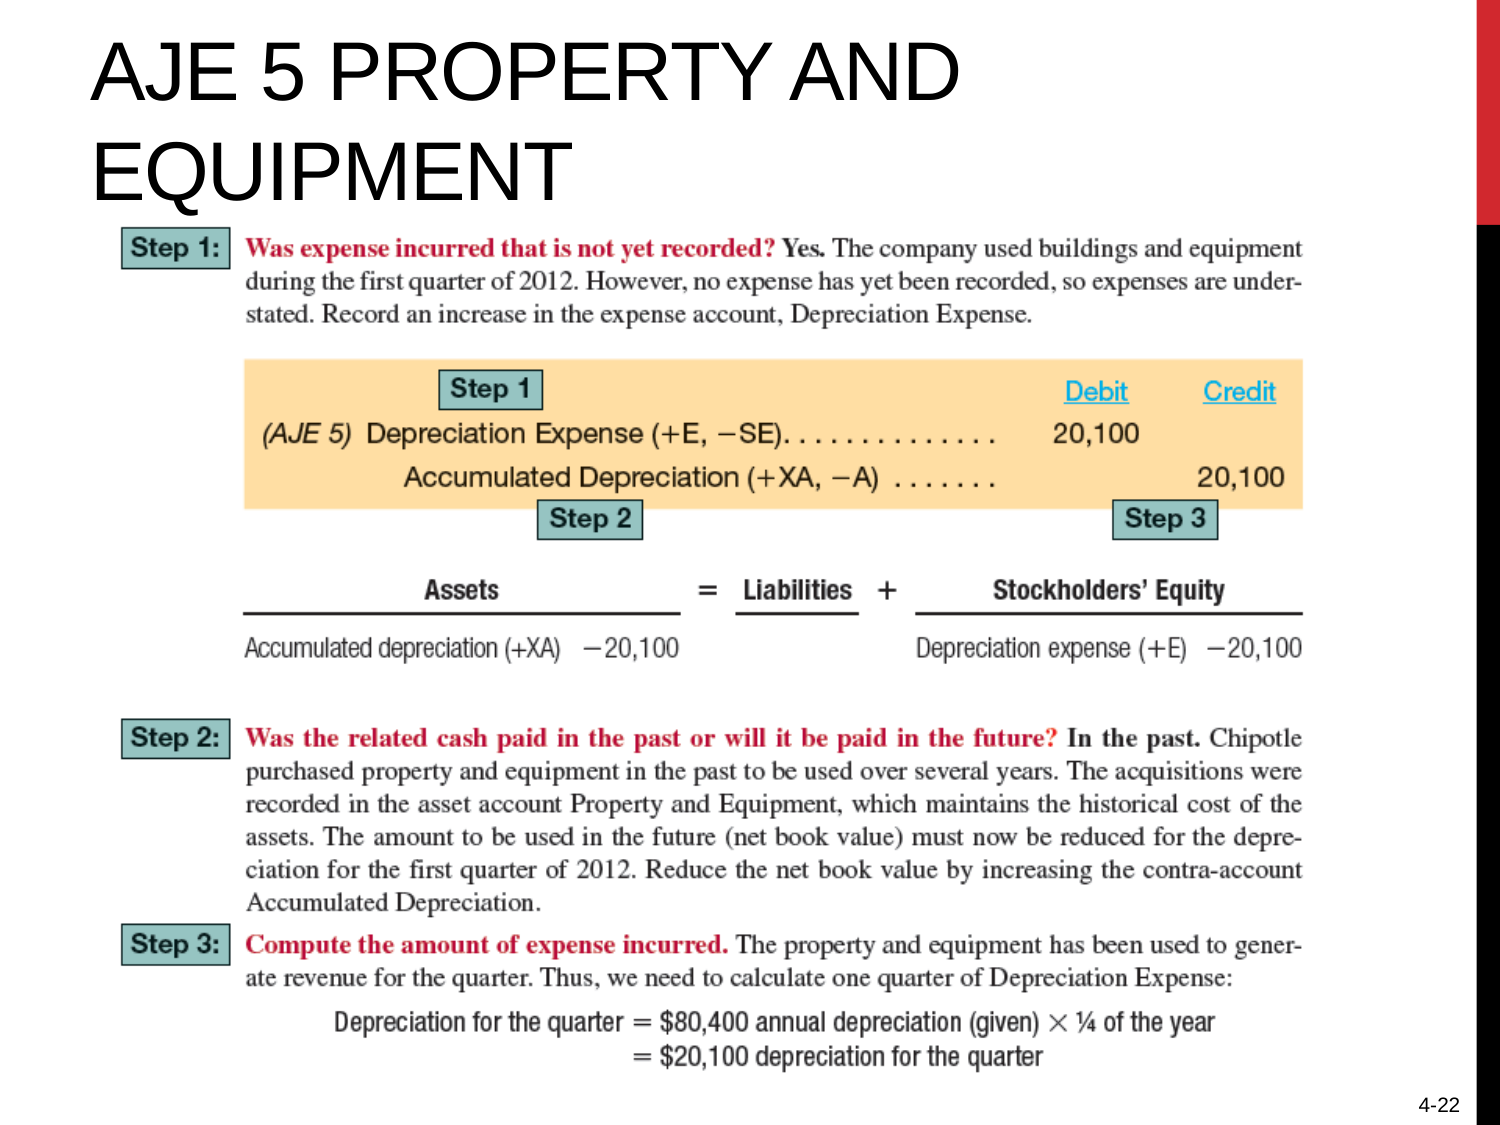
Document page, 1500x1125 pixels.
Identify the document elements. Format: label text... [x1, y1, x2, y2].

title Aje 5 property and equipment [75, 0, 1450, 225]
picture [111, 218, 1312, 1086]
text_box 4-22 [1187, 1084, 1475, 1125]
